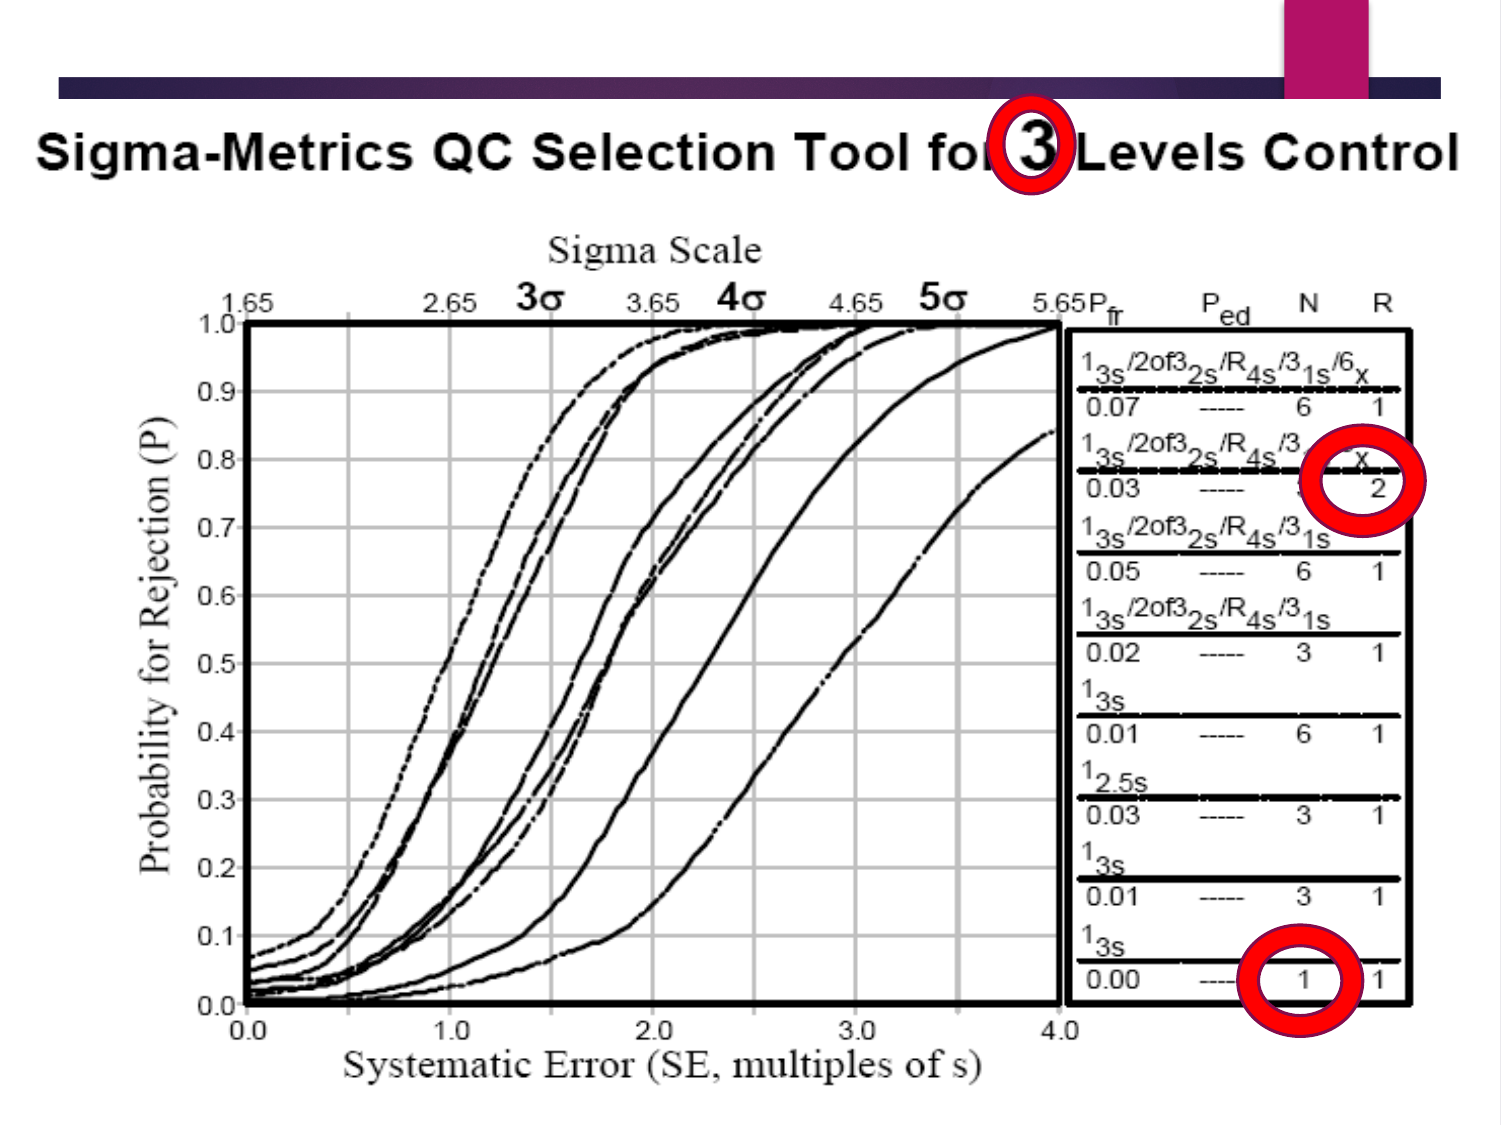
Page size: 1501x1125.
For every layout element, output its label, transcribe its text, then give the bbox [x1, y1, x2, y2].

slide_number 69 [1273, 48, 1377, 99]
text_box [1010, 93, 1053, 99]
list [0, 99, 1501, 1125]
